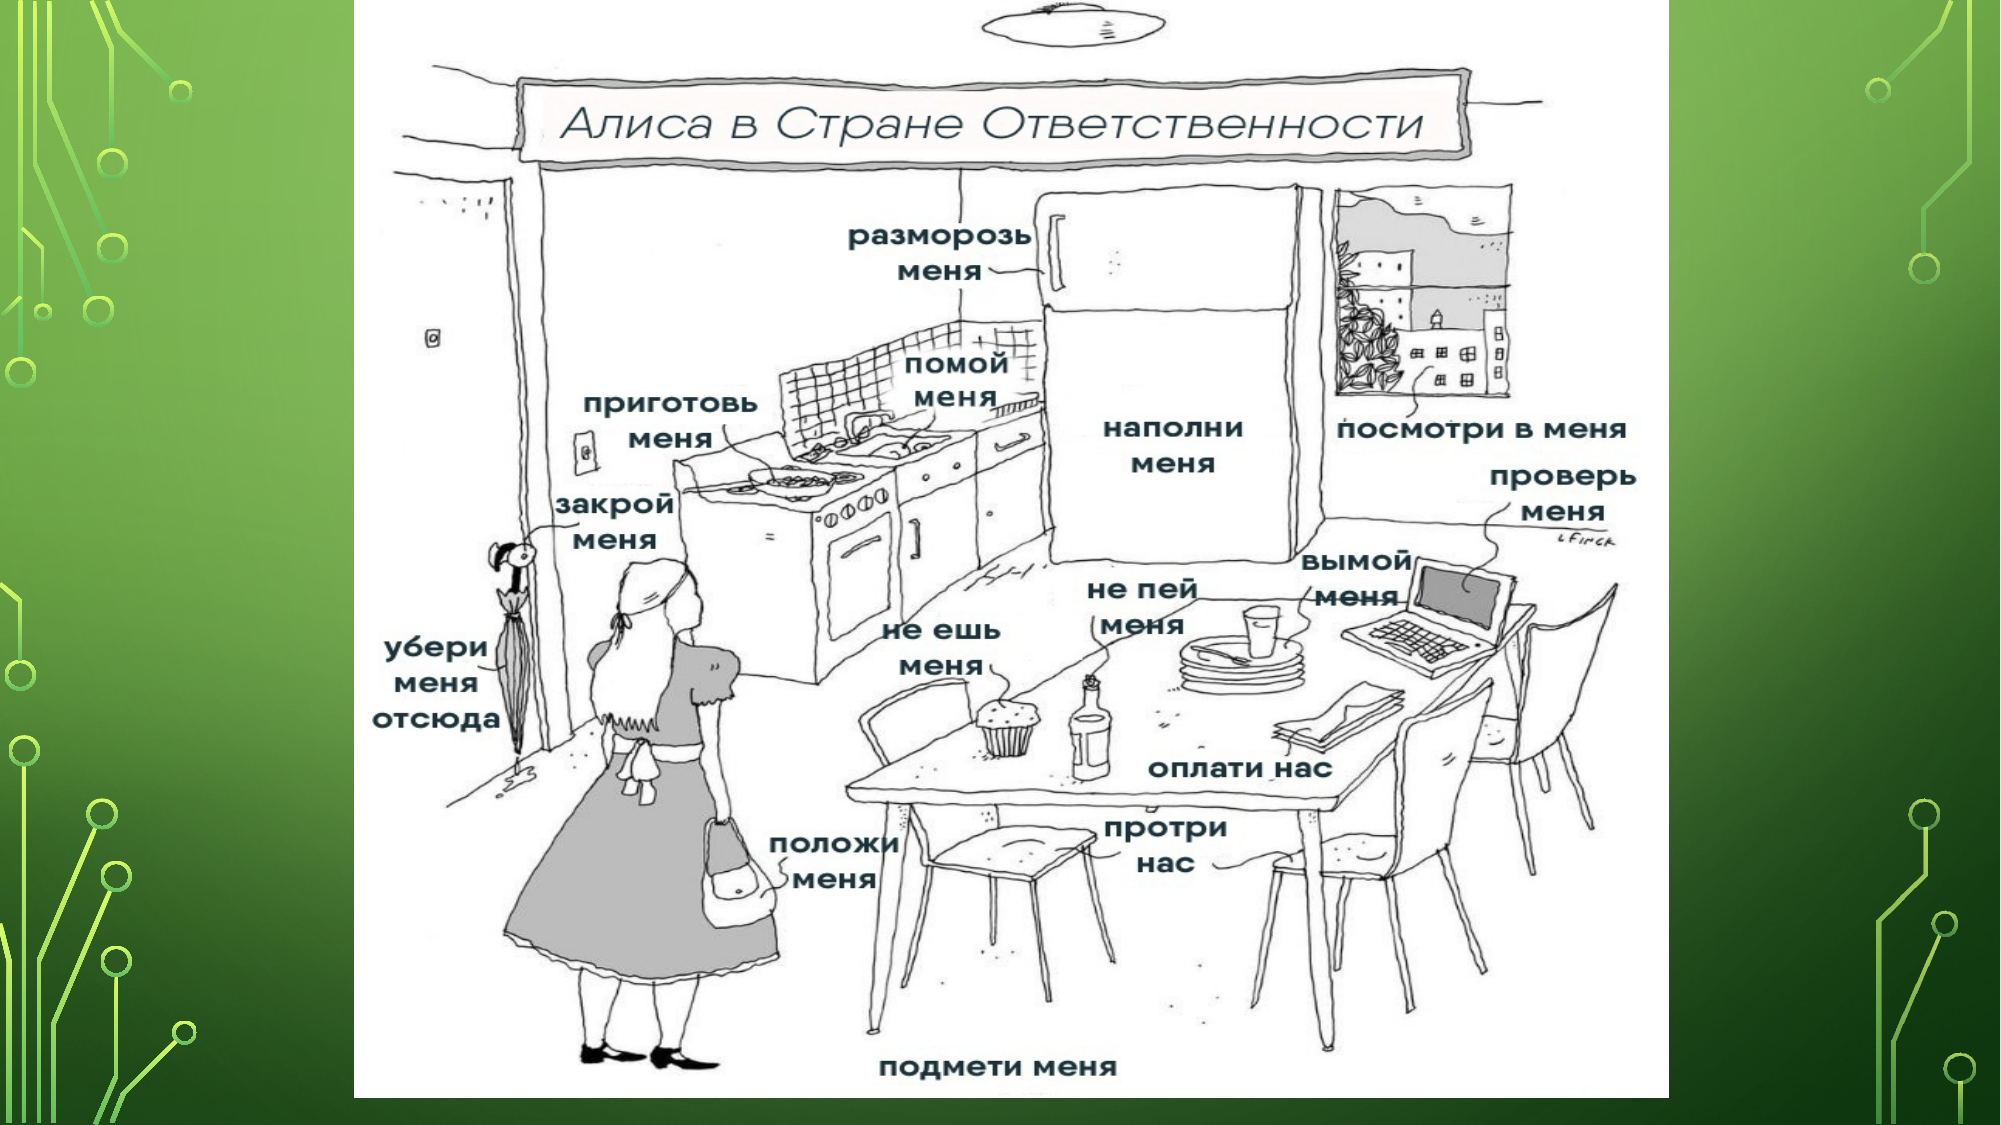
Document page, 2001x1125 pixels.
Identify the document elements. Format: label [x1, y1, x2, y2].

list [354, 0, 1669, 1098]
